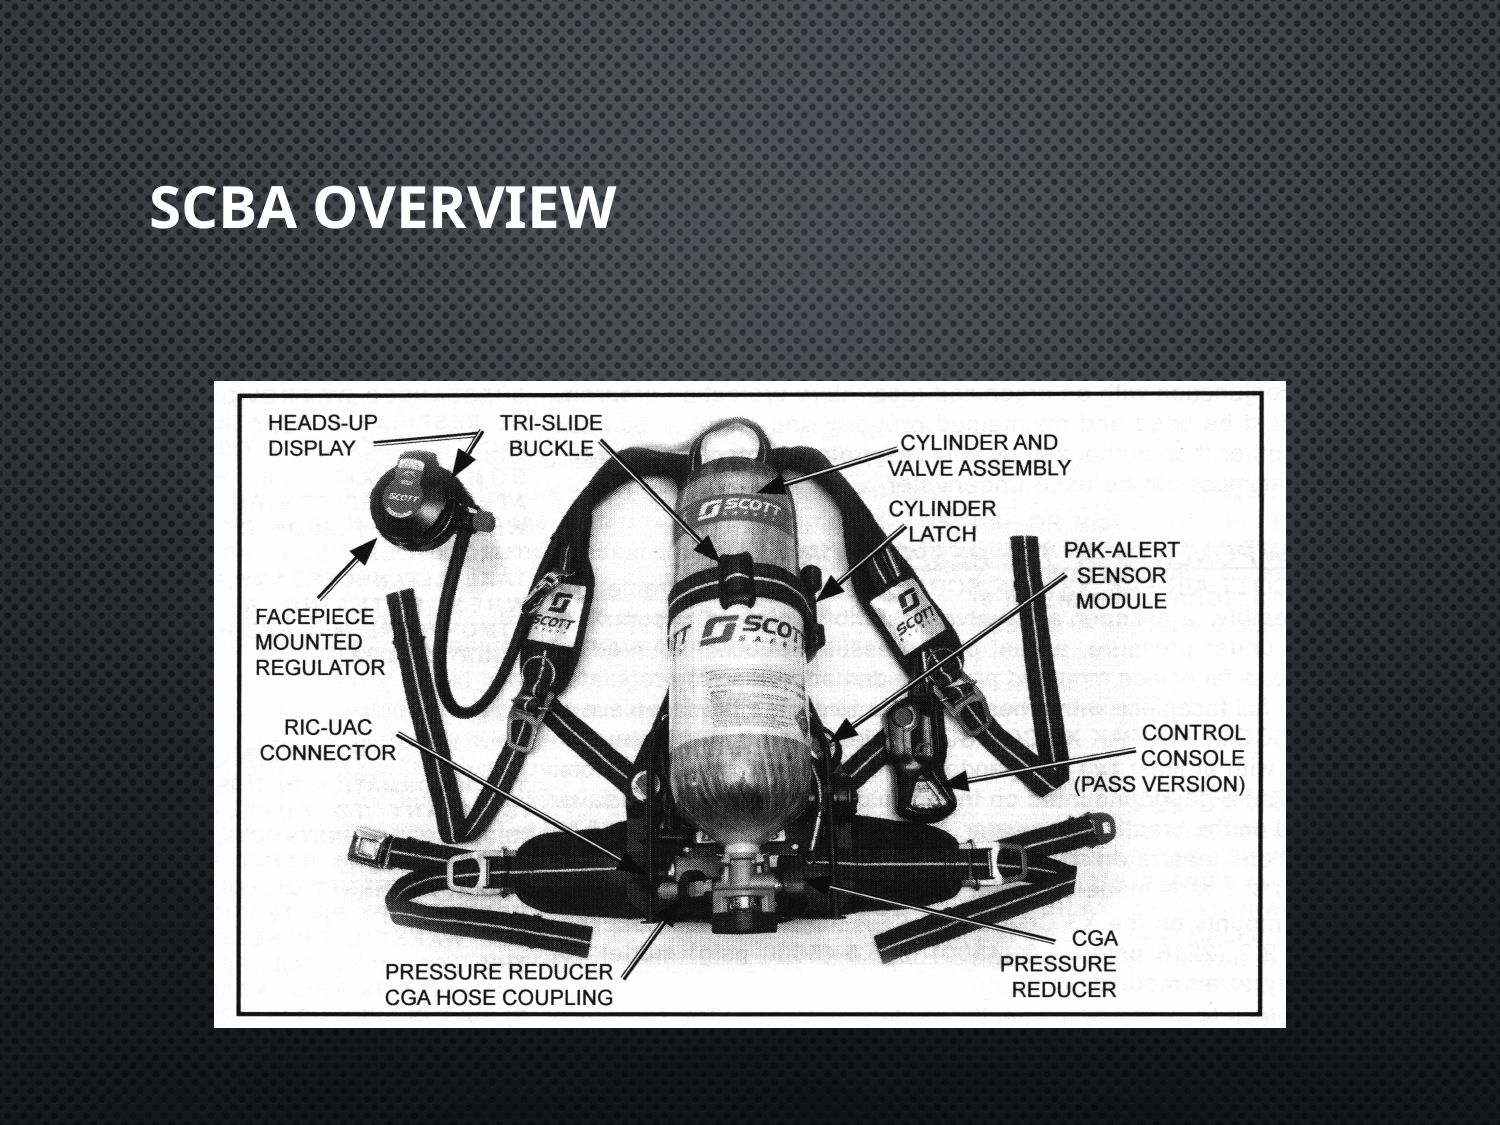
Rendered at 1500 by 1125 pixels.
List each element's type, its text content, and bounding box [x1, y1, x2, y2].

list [214, 381, 1286, 1028]
title SCBA OVERVIEW [134, 97, 1367, 314]
